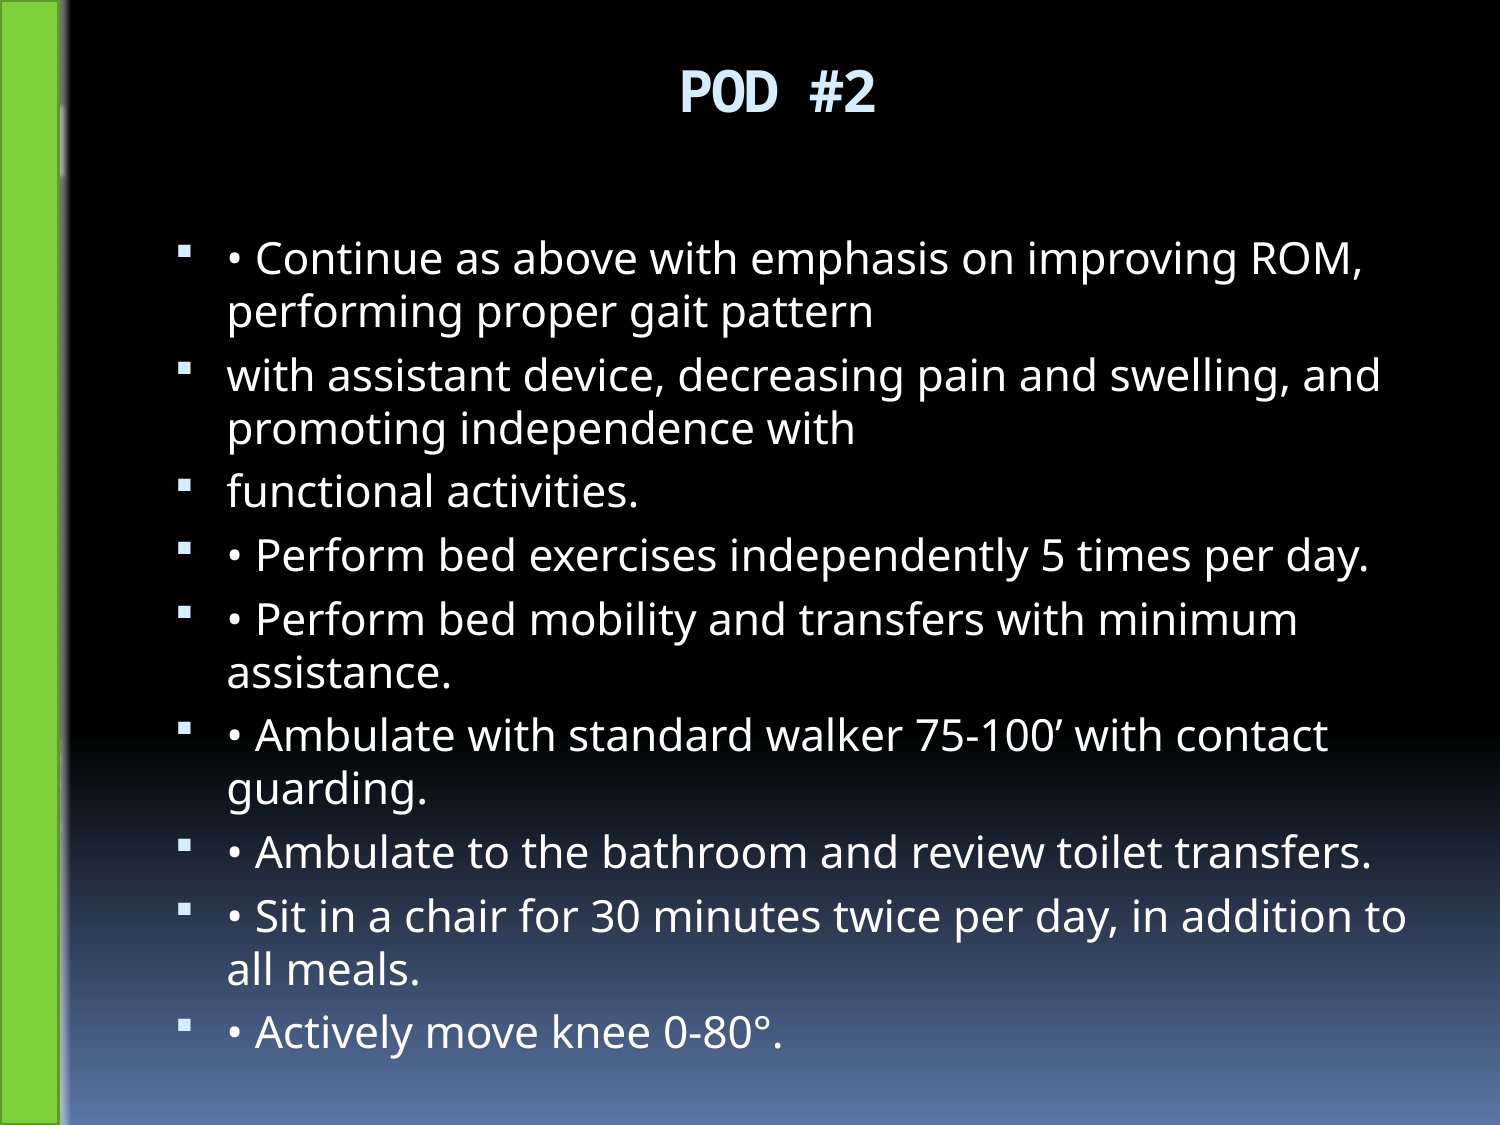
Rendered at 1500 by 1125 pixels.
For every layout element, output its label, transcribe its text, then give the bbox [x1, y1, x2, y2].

list • Continue as above with emphasis on improving ROM, performing proper gait pattern with assistant device, decreasing pain and swelling, and promoting independence with functional activities. • Perform bed exercises independently 5 times per day. • Perform bed mobility and transfers with minimum assistance. • Ambulate with standard walker 75-100’ with contact guarding. • Ambulate to the bathroom and review toilet transfers. • Sit in a chair for 30 minutes twice per day, in addition to all meals. • Actively move knee 0-80°. [150, 222, 1425, 1079]
title POD #2 [140, 46, 1416, 197]
text_box [0, 0, 60, 1125]
